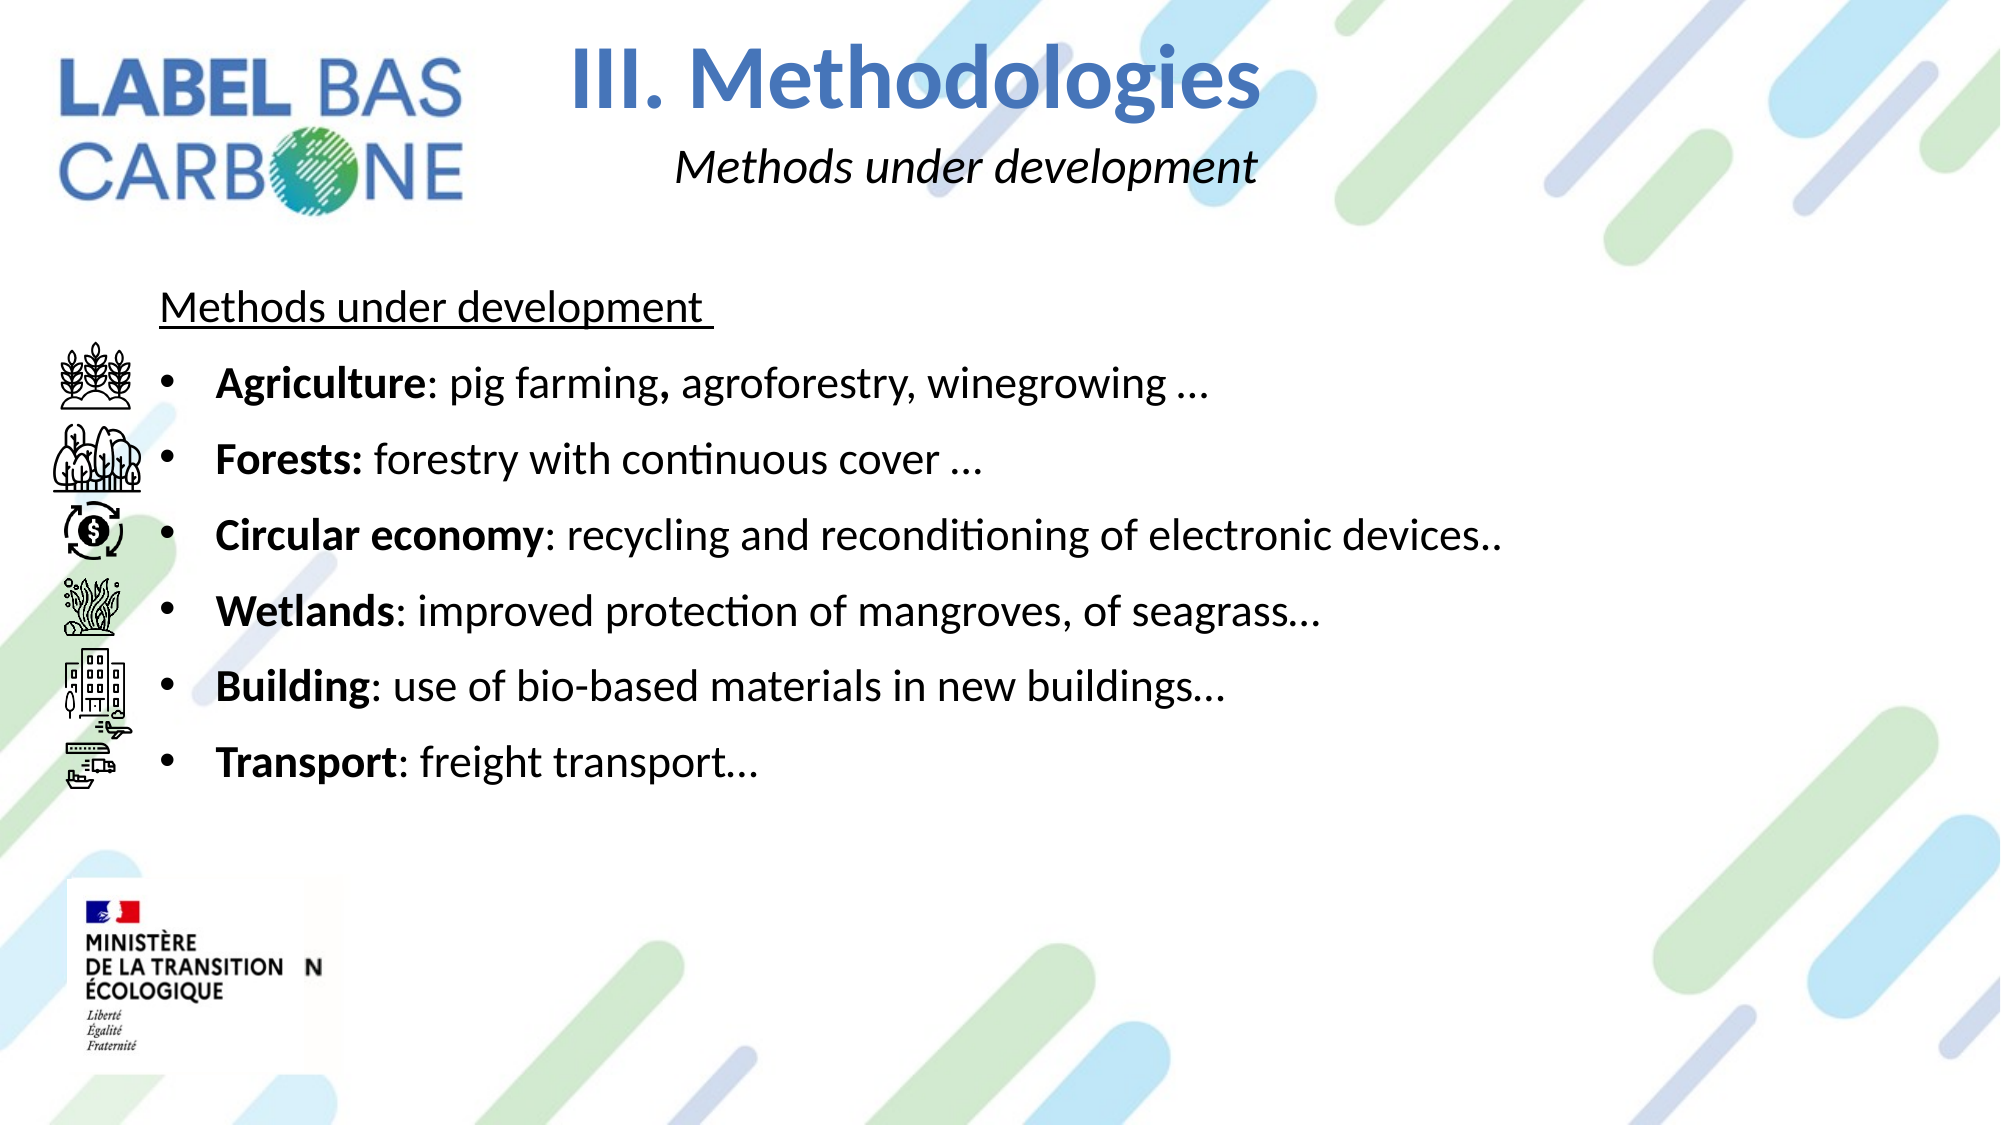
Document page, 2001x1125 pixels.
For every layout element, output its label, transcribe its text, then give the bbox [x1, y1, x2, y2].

text_box Methods under development [538, 133, 1394, 233]
text_box III. Methodologies [554, 9, 1279, 133]
text_box Methods under development Agriculture: pig farming, agroforestry, winegrowing … Forests: forestry with continuous cover … Circular economy: recycling and reconditioning of electronic devices.. Wetlands: improved protection of mangroves, of seagrass… Building: use of bio-based materials in new buildings… Transport: freight transport… [144, 269, 1689, 734]
picture [0, 0, 2001, 1125]
